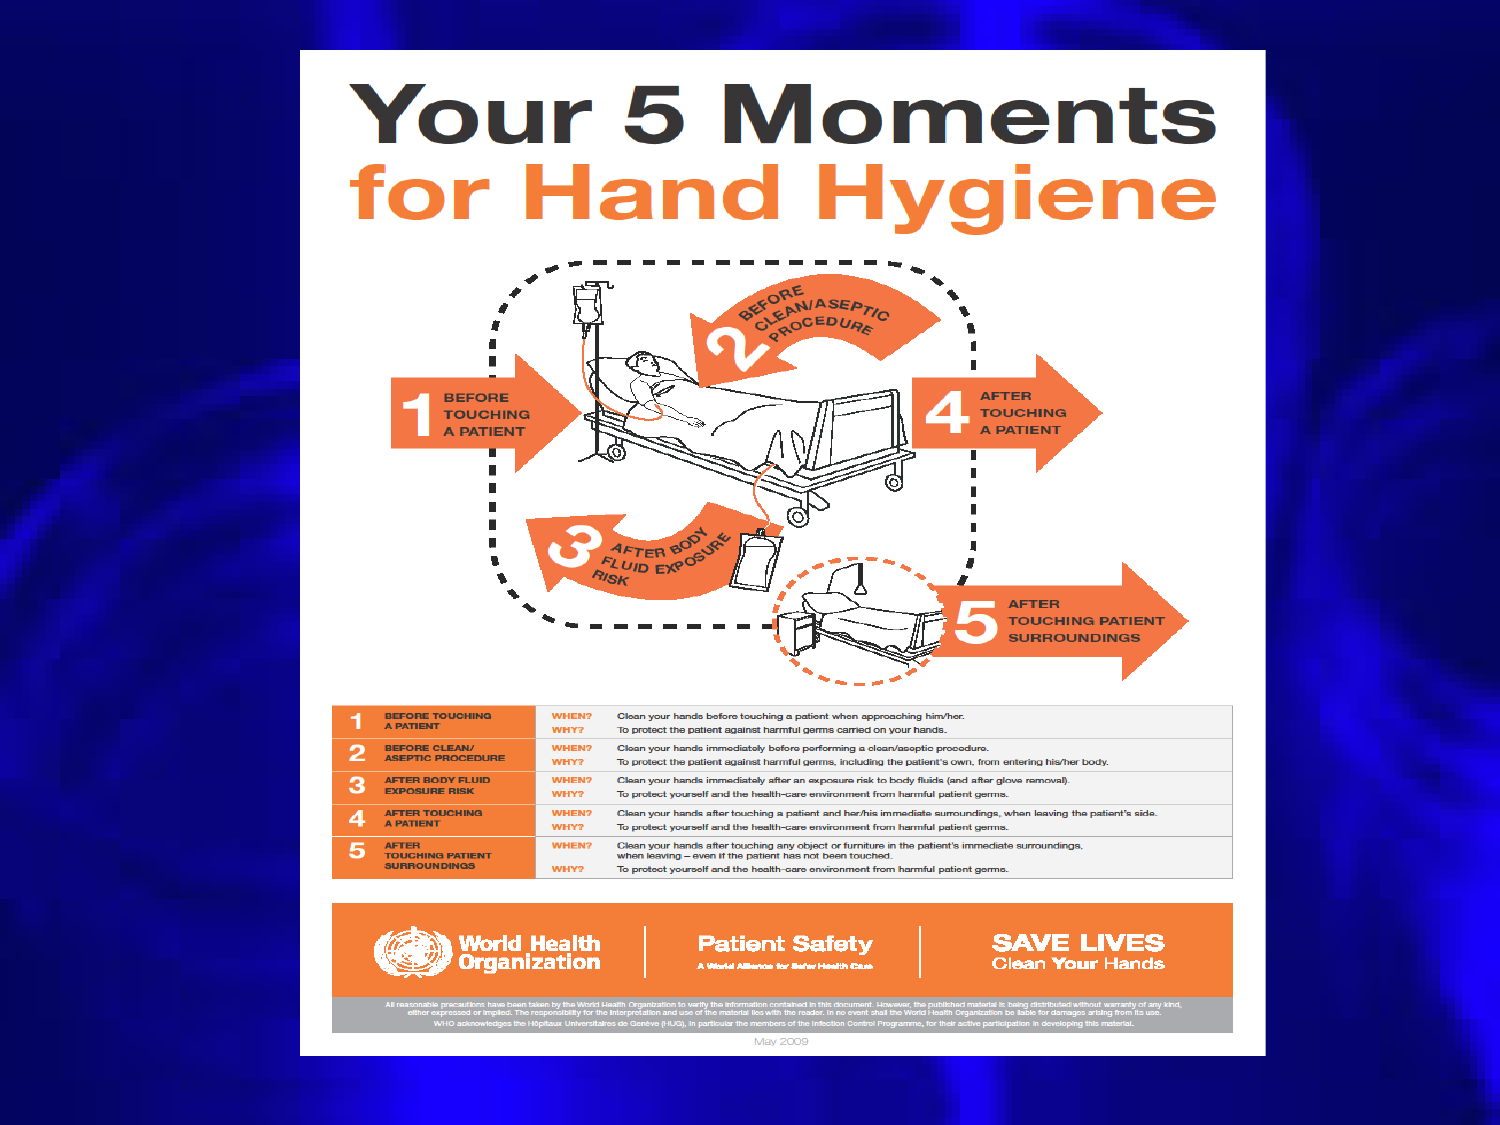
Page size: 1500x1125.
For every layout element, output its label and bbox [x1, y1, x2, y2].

picture [0, 0, 1500, 1125]
text_box [299, 49, 1266, 1056]
